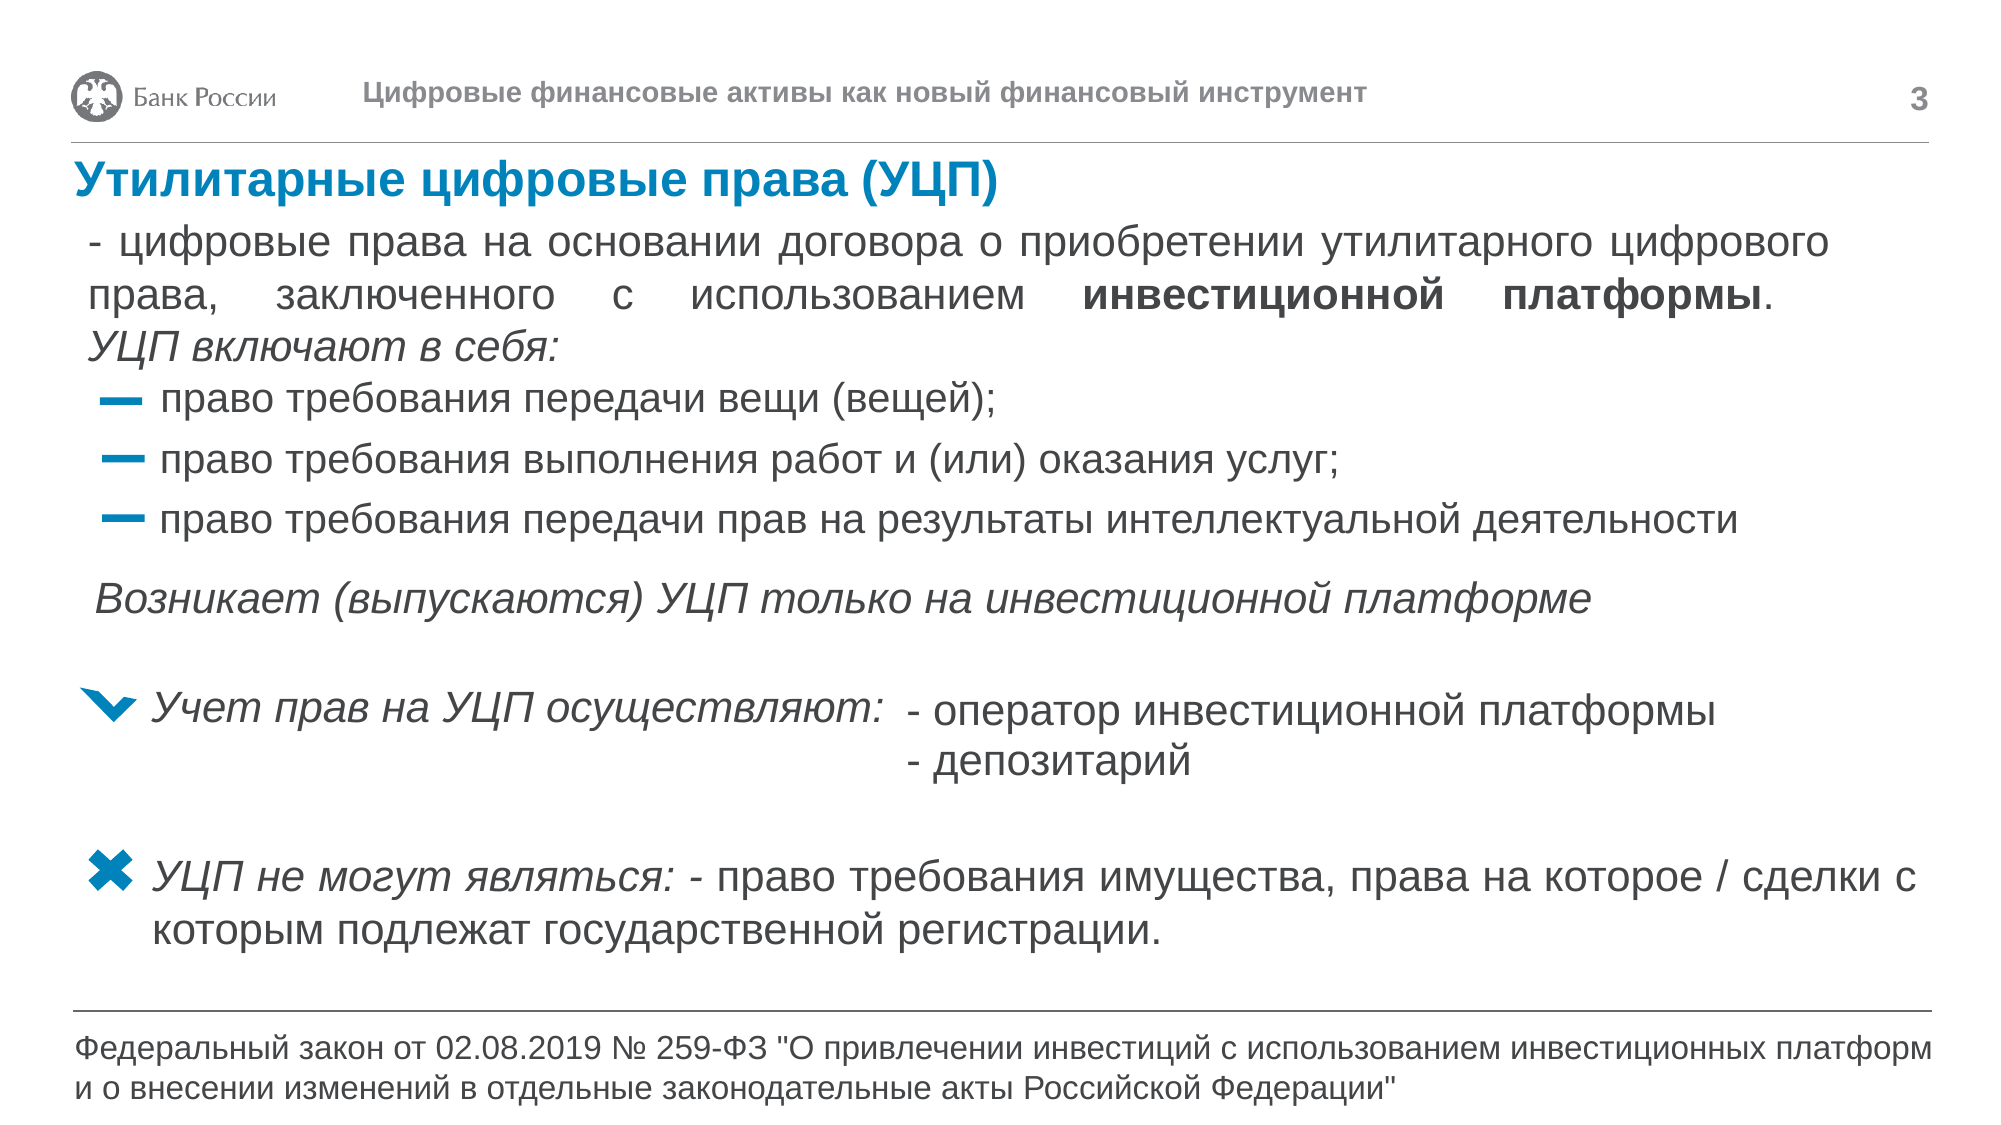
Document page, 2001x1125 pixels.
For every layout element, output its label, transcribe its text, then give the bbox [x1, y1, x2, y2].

footer Цифровые финансовые активы как новый финансовый инструмент [362, 63, 1747, 117]
text_box - депозитарий [891, 724, 1934, 792]
text_box - цифровые права на основании договора о приобретении утилитарного цифрового права, заключенного с использованием инвестиционной платформы. УЦП включают в себя: [73, 205, 1847, 378]
text_box Возникает (выпускаются) УЦП только на инвестиционной платформе [79, 562, 1914, 630]
text_box [99, 396, 143, 406]
text_box право требования выполнения работ и (или) оказания услуг; [145, 424, 1455, 490]
text_box [101, 454, 146, 463]
text_box [87, 847, 135, 893]
picture [71, 71, 275, 122]
text_box [101, 513, 146, 523]
text_box Утилитарные цифровые права (УЦП) [59, 138, 1262, 214]
text_box Федеральный закон от 02.08.2019 № 259-ФЗ "О привлечении инвестиций с использованием инвестиционных платформ и о внесении изменений в отдельные законодательные акты Российской Федерации" [59, 1018, 2000, 1114]
text_box [76, 685, 136, 724]
text_box - оператор инвестиционной платформы [983, 673, 1934, 724]
text_box Учет прав на УЦП осуществляют: [136, 671, 983, 739]
text_box право требования передачи вещи (вещей); [145, 378, 1012, 424]
text_box право требования передачи прав на результаты интеллектуальной деятельности [144, 484, 1933, 550]
text_box УЦП не могут являться: - право требования имущества, права на которое / сделки с которым подлежат государственной регистрации. [137, 840, 1933, 1011]
slide_number 3 [1806, 70, 1929, 124]
